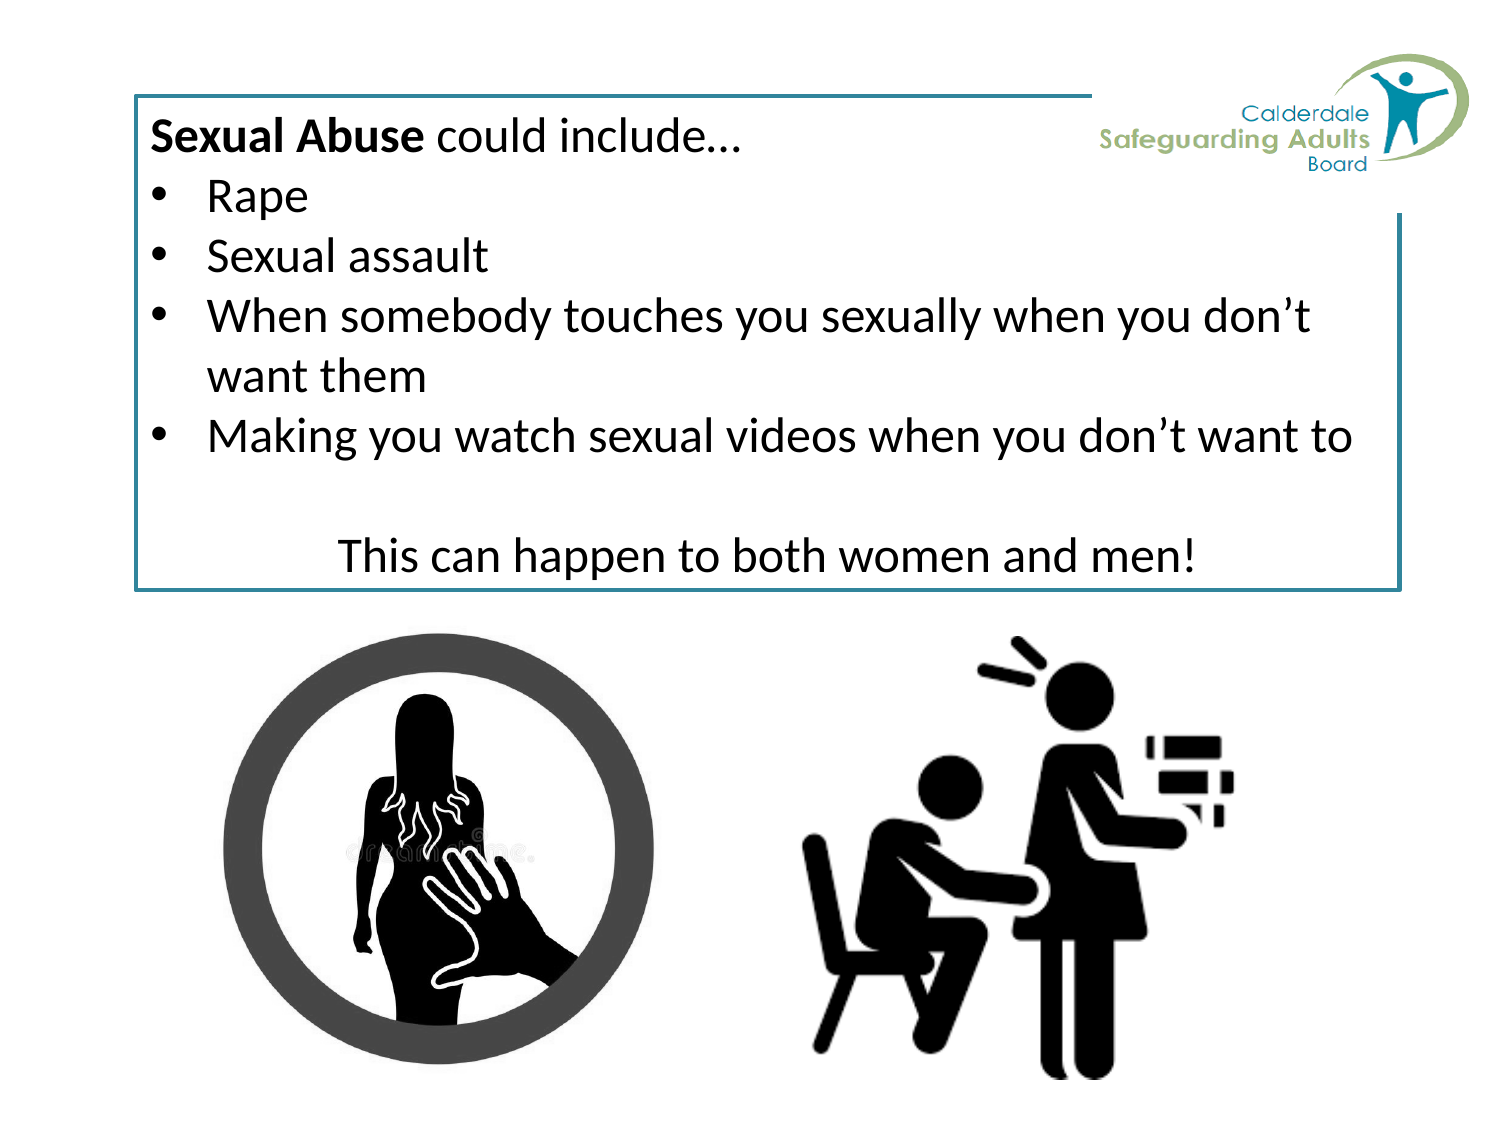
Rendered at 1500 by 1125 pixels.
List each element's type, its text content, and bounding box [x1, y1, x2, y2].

picture [194, 605, 681, 1092]
picture [796, 636, 1240, 1080]
picture [1092, 2, 1500, 213]
text_box Sexual Abuse could include… Rape Sexual assault When somebody touches you sexually when you don’t want them Making you watch sexual videos when you don’t want to This can happen to both women and men! [134, 94, 1402, 592]
